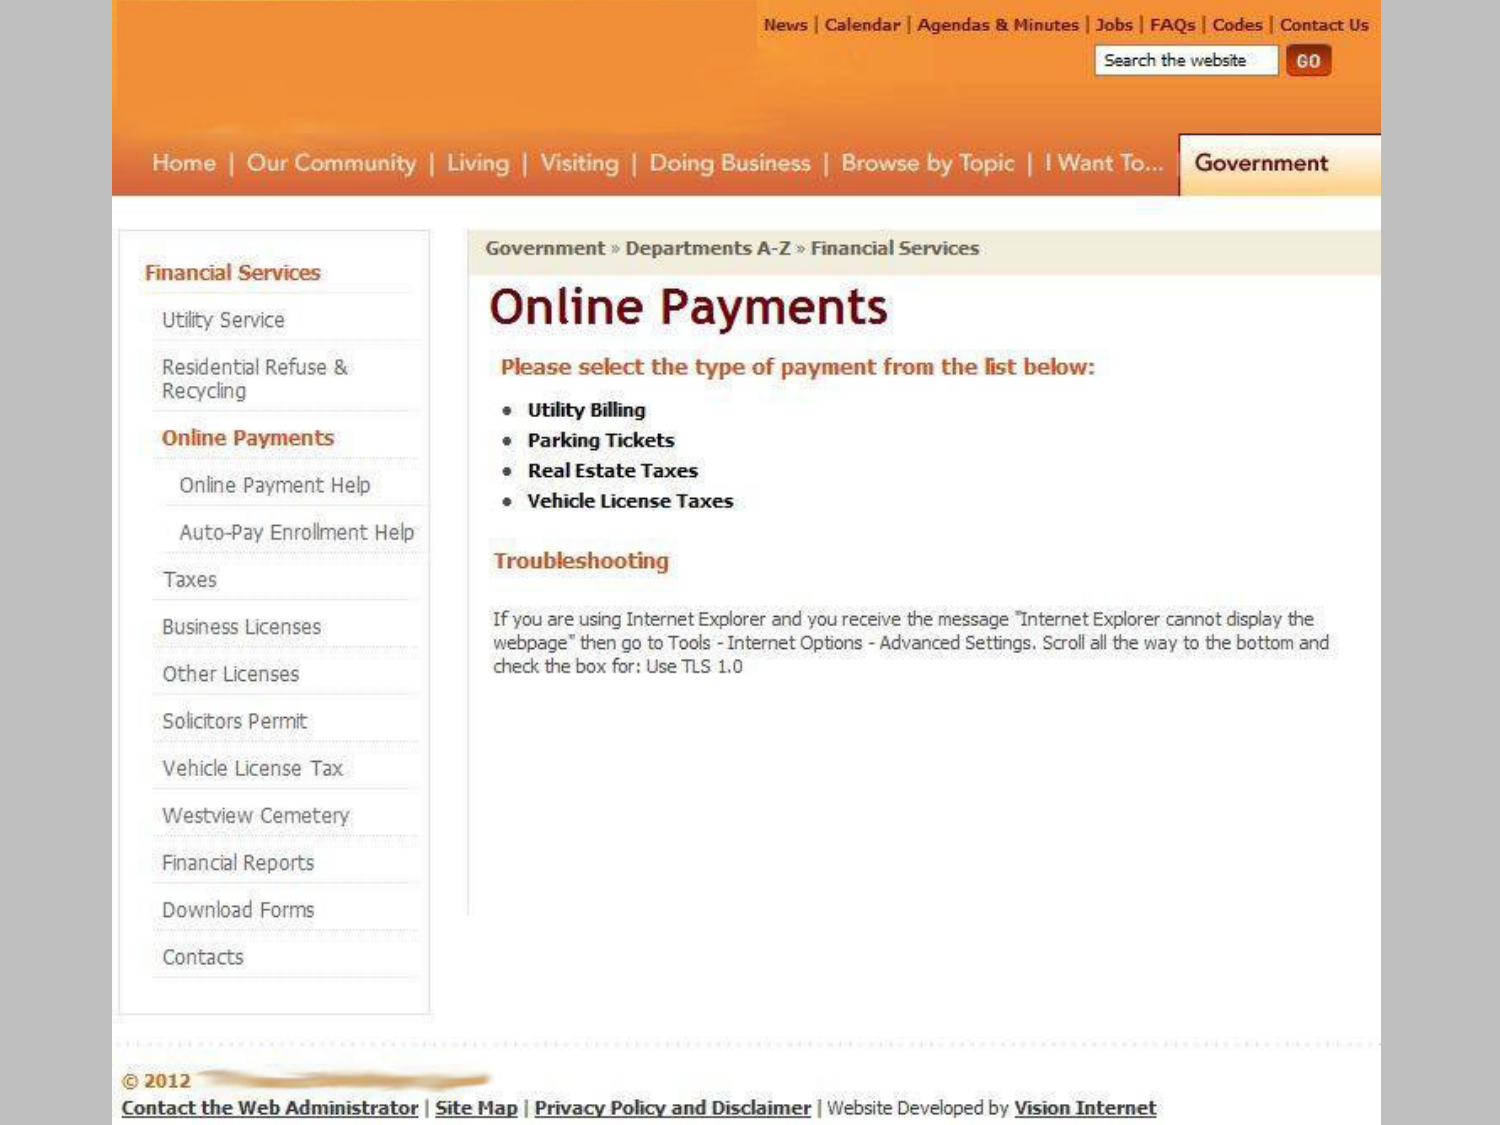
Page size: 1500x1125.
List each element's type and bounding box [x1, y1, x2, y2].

picture [112, 0, 1381, 1125]
